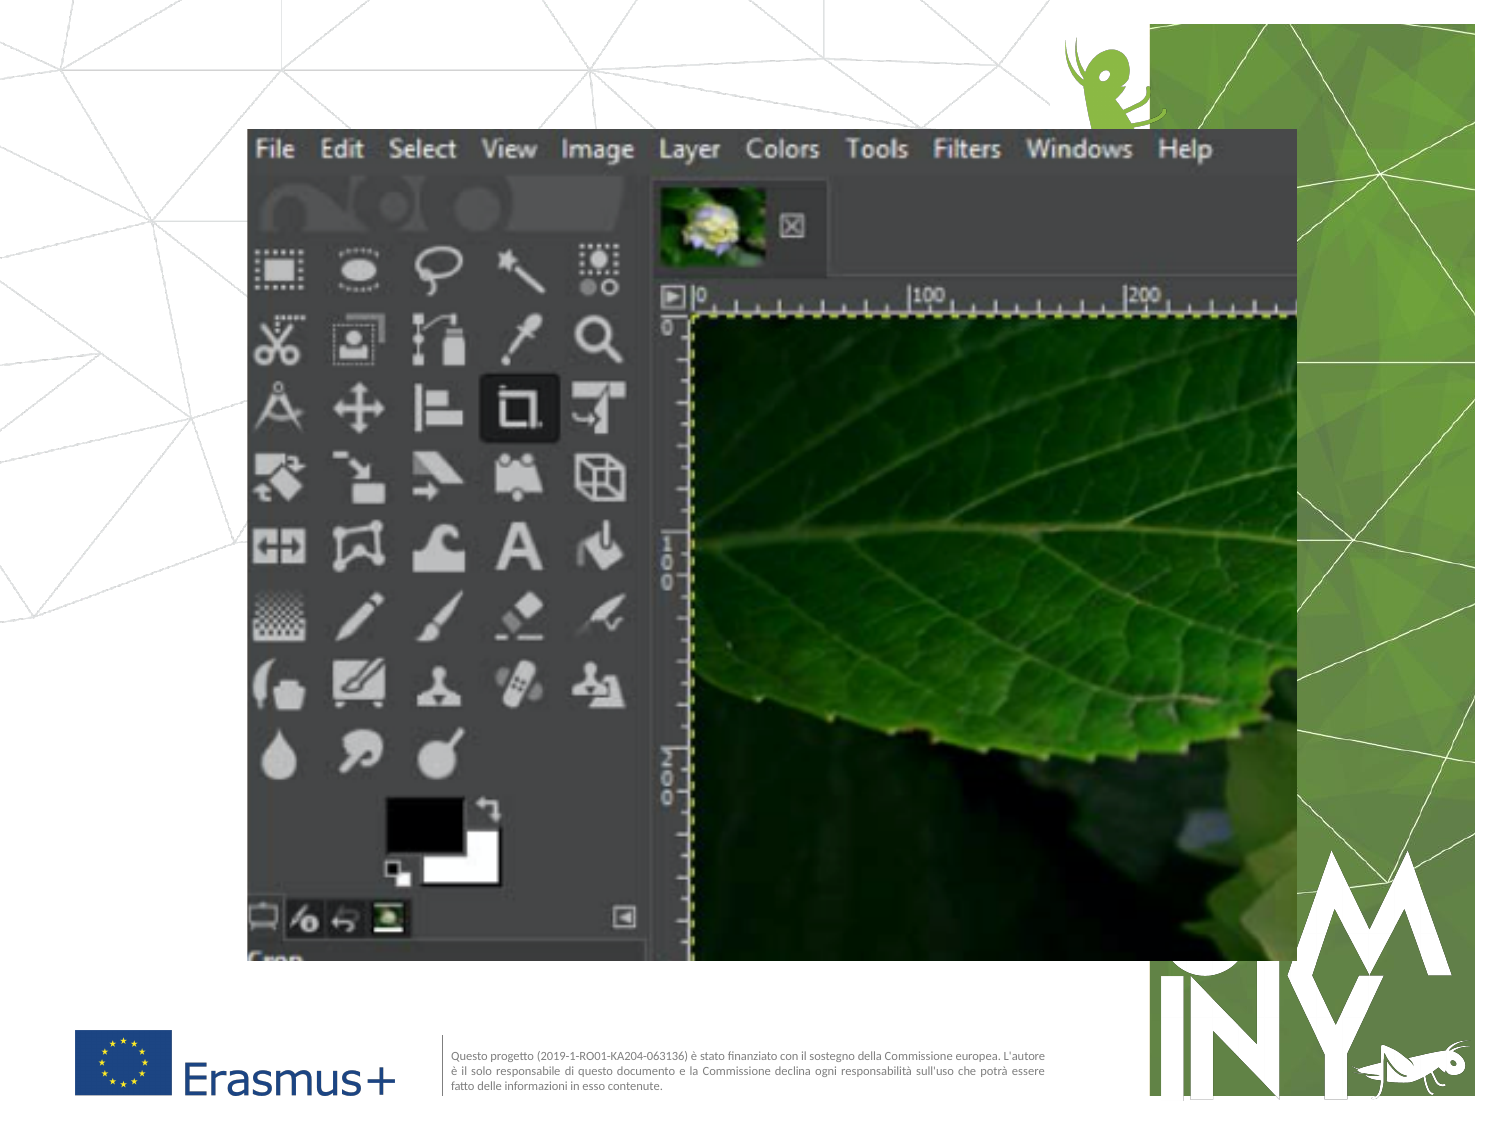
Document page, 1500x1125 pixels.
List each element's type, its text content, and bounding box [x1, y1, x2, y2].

picture [74, 1030, 395, 1097]
text_box Questo progetto (2019-1-RO01-KA204-063136) è stato finanziato con il sostegno della Commissione europea. L'autore è il solo responsabile di questo documento e la Commissione declina ogni responsabilità sull'uso che potrà essere fatto delle informazioni in esso contenute. [436, 1040, 1060, 1101]
picture [0, 0, 1476, 1101]
